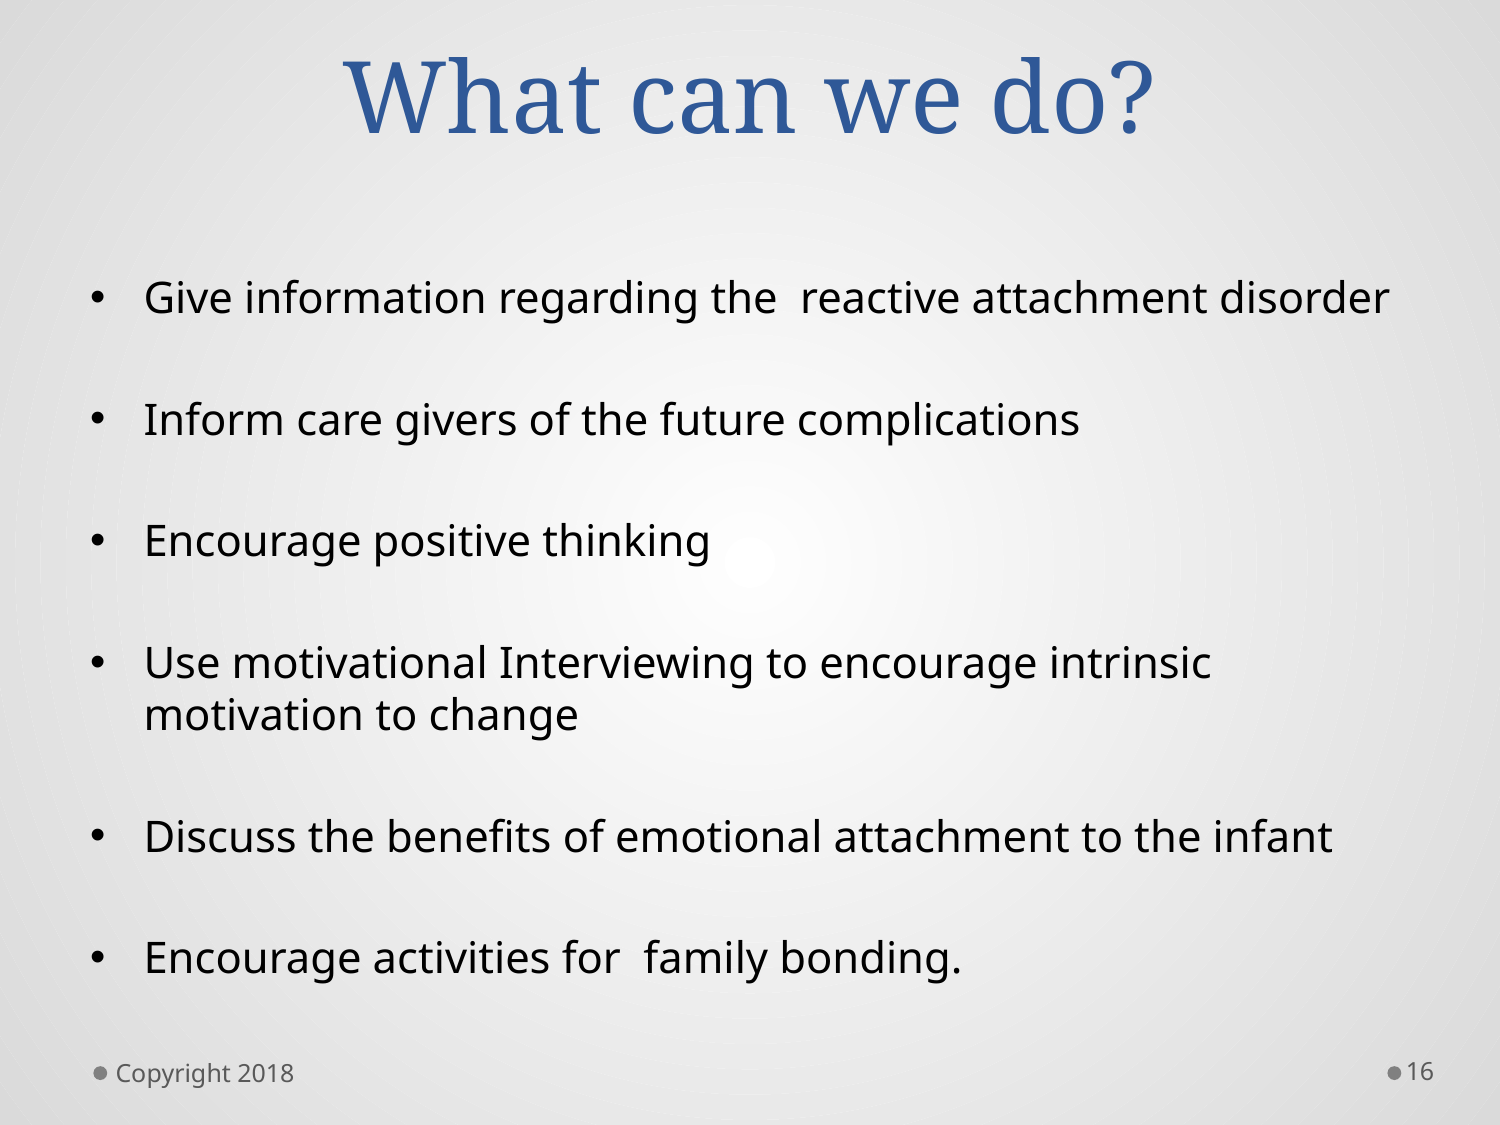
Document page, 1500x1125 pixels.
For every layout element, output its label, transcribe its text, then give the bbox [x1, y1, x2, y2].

slide_number 16 [1401, 1042, 1494, 1103]
list Give information regarding the reactive attachment disorder Inform care givers of the future complications Encourage positive thinking Use motivational Interviewing to encourage intrinsic motivation to change Discuss the benefits of emotional attachment to the infant Encourage activities for family bonding. [75, 262, 1425, 1005]
footer Copyright 2018 [108, 1042, 1371, 1103]
title What can we do? [75, 0, 1425, 161]
